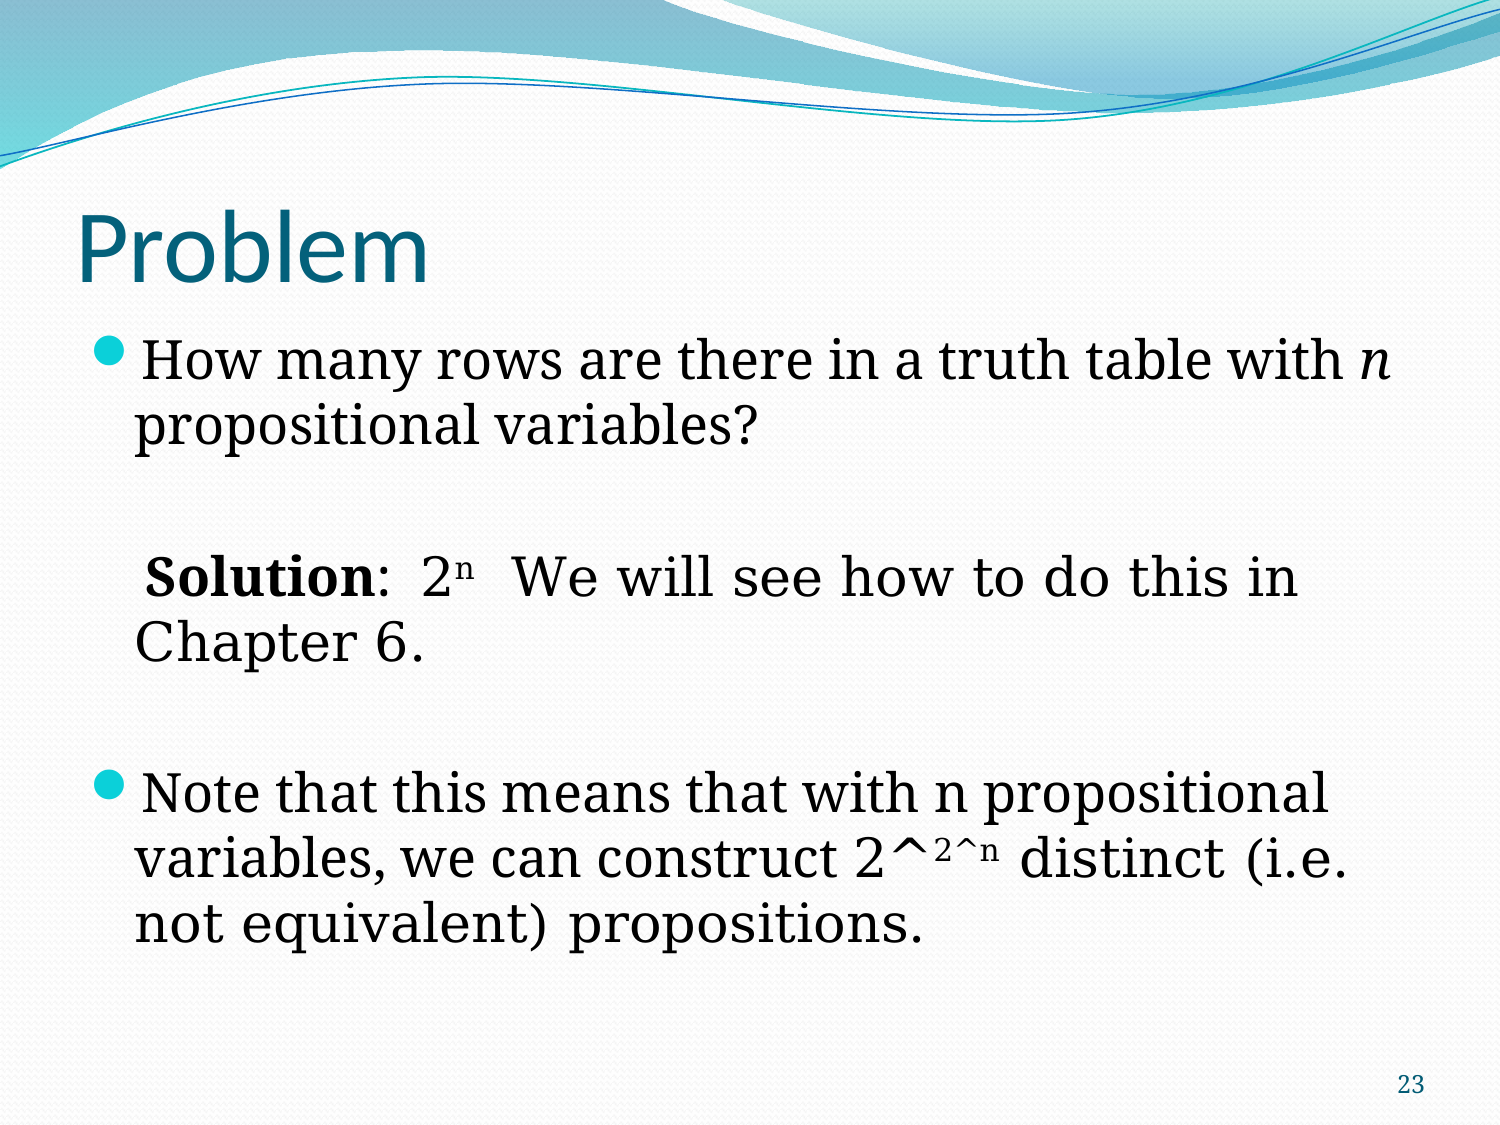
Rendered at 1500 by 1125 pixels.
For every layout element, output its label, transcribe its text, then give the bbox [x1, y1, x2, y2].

list How many rows are there in a truth table with n propositional variables? Solution: 2n We will see how to do this in Chapter 6. Note that this means that with n propositional variables, we can construct 2^2^n distinct (i.e. not equivalent) propositions. [75, 317, 1425, 1038]
title Problem [75, 115, 1425, 303]
slide_number 23 [1299, 1042, 1425, 1103]
